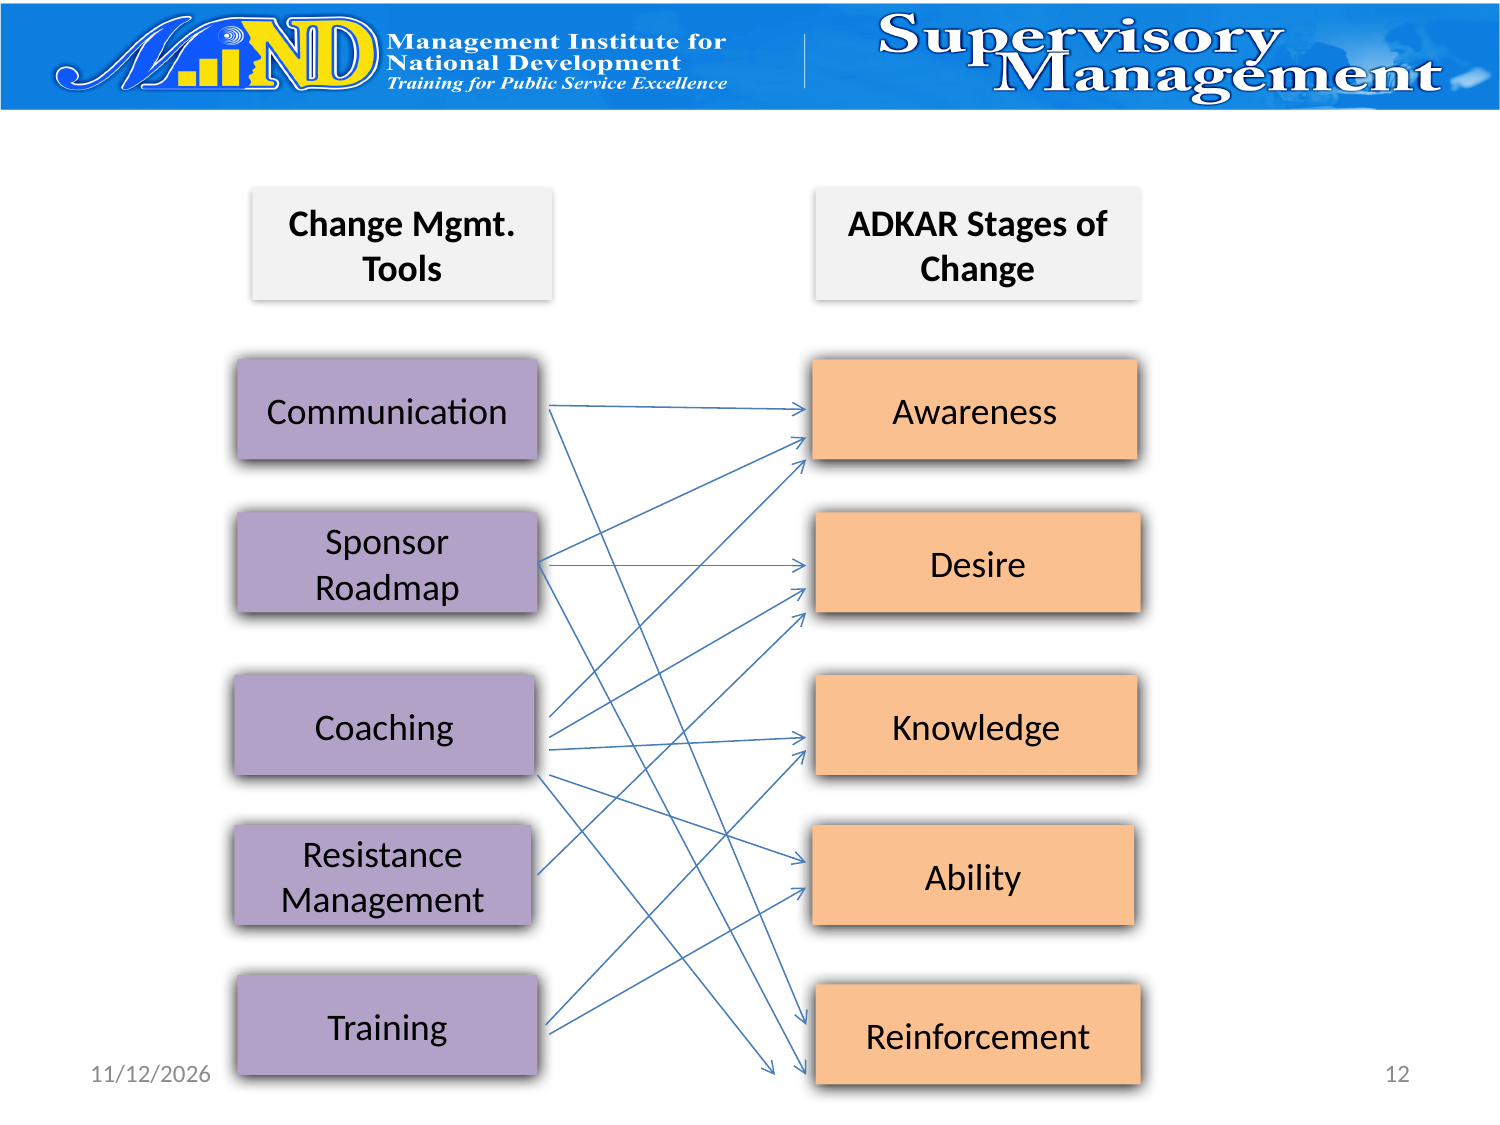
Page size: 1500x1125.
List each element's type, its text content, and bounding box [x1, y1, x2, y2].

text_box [537, 562, 543, 611]
text_box Coaching [232, 673, 531, 777]
text_box Desire [814, 510, 1143, 614]
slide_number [75, 1042, 425, 1103]
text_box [537, 612, 807, 876]
text_box Awareness [810, 357, 1139, 461]
text_box Knowledge [813, 673, 1139, 777]
text_box Change Mgmt. Tools [250, 185, 554, 302]
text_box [548, 409, 807, 437]
text_box Resistance Management [232, 823, 531, 927]
text_box Sponsor Roadmap [235, 510, 532, 614]
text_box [545, 749, 807, 888]
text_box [537, 437, 807, 561]
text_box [537, 884, 776, 1076]
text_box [548, 459, 807, 587]
text_box Reinforcement [814, 982, 1143, 1086]
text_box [548, 588, 807, 612]
text_box Training [235, 973, 532, 1077]
picture [0, 3, 1500, 110]
text_box Communication [235, 357, 539, 461]
slide_number 12 [1074, 1042, 1425, 1103]
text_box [548, 887, 807, 1035]
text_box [779, 1042, 807, 1076]
text_box Ability [812, 823, 1136, 927]
text_box ADKAR Stages of Change [814, 185, 1143, 302]
